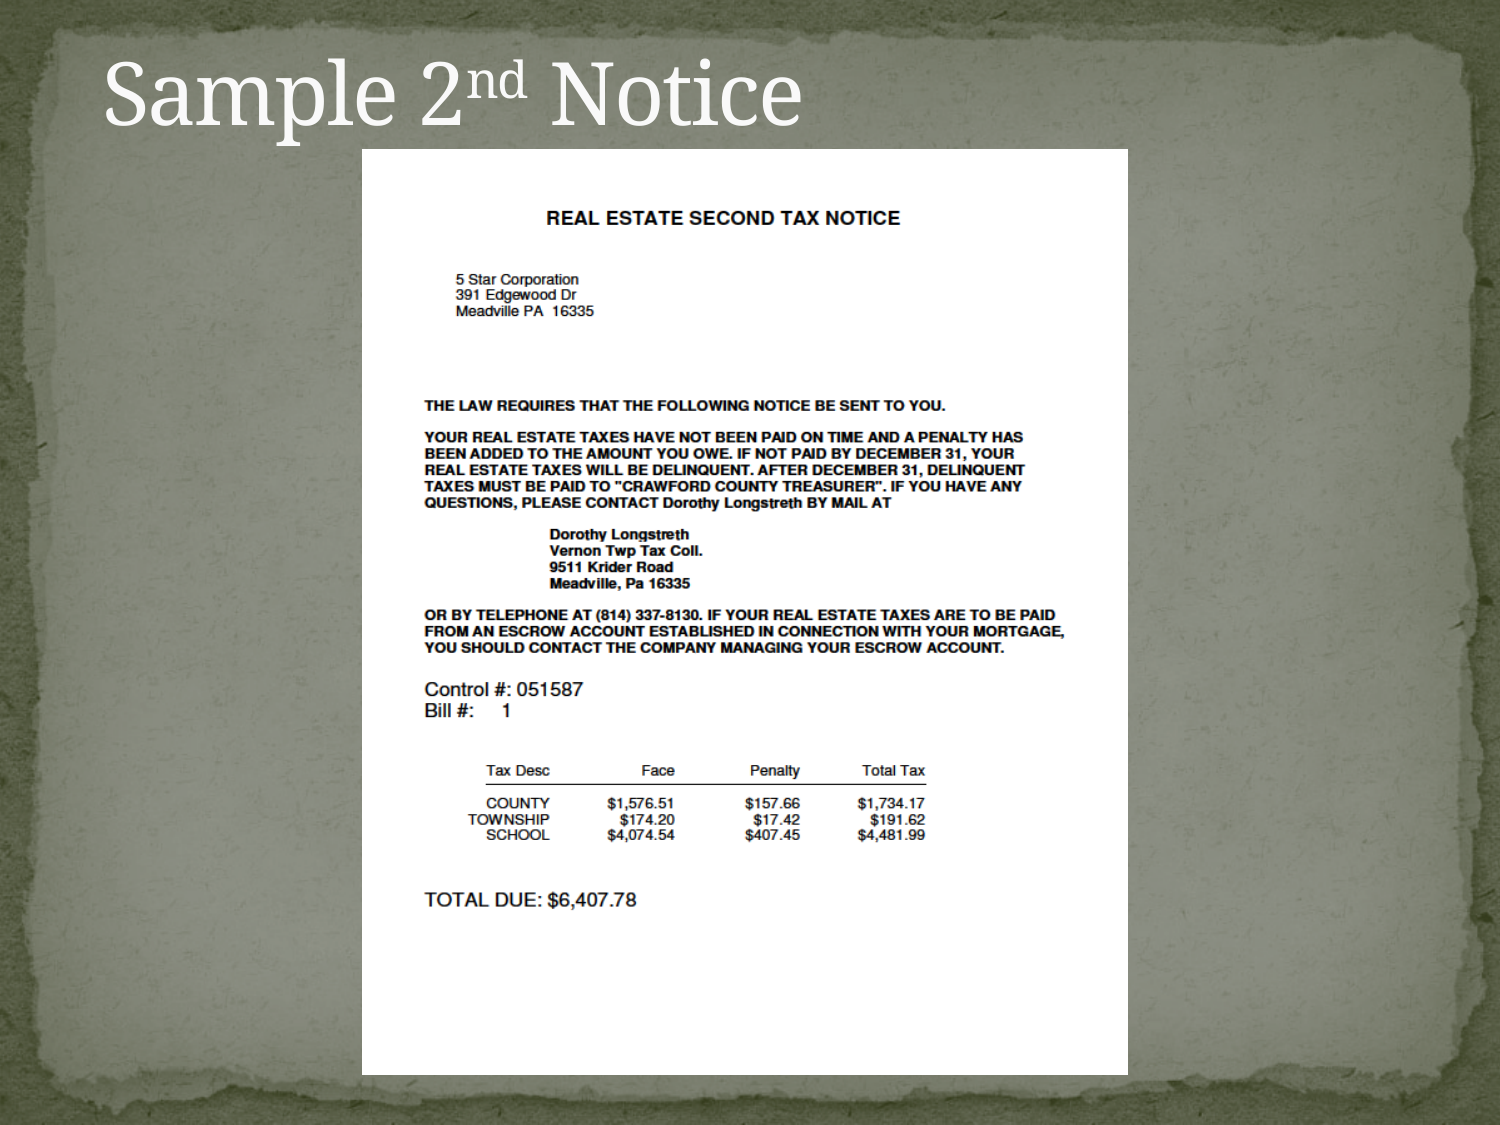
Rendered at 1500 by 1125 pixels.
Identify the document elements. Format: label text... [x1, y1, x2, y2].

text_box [365, 152, 1126, 1073]
title Sample 2nd Notice [87, 0, 1438, 150]
